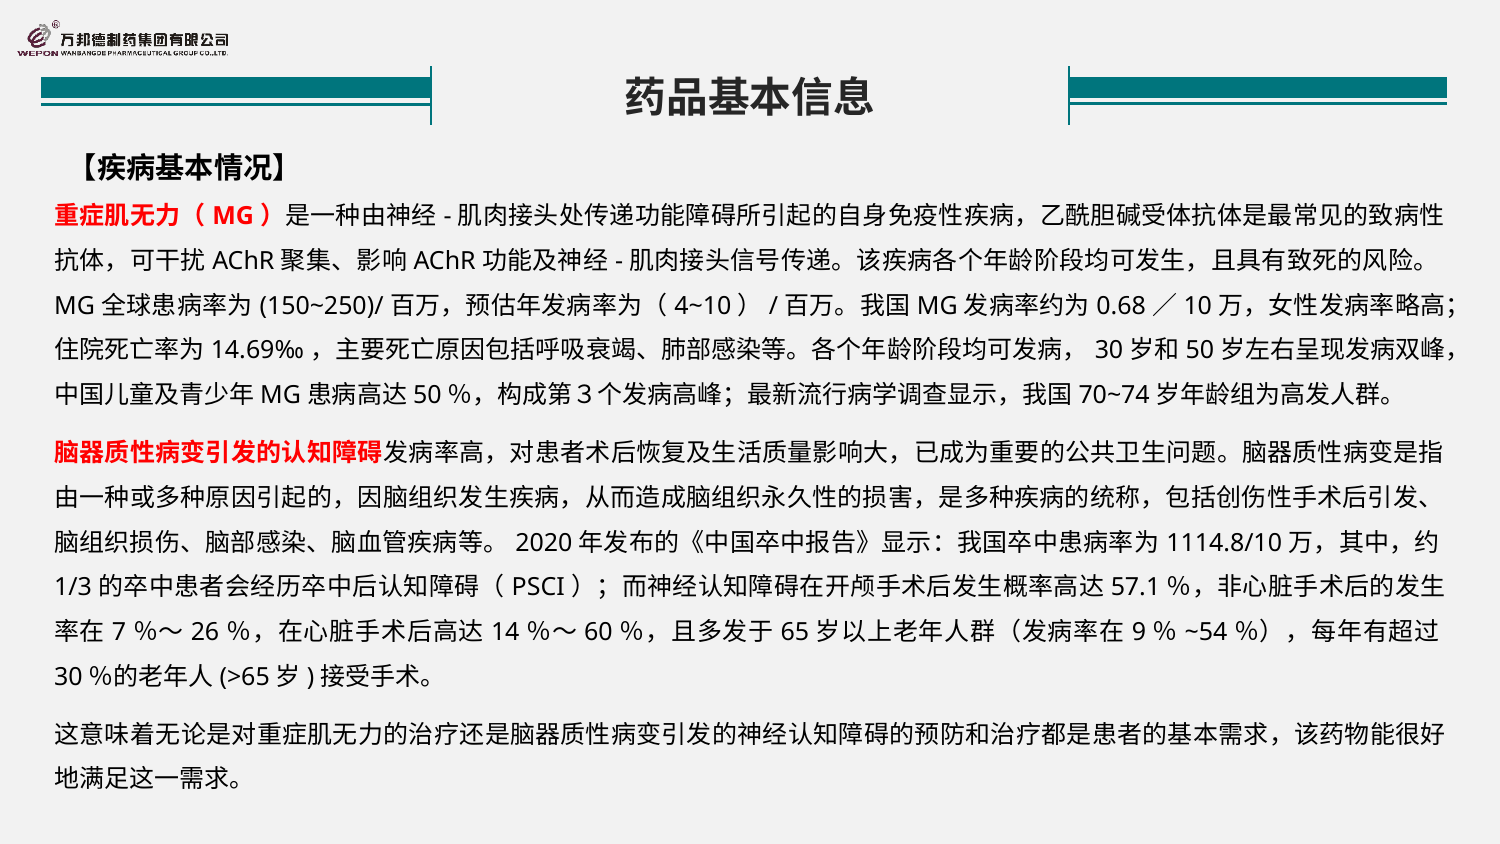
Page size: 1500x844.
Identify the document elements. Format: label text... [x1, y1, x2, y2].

picture [17, 20, 228, 56]
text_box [41, 66, 432, 126]
text_box 药品基本信息 [419, 62, 1081, 107]
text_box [1068, 65, 1448, 126]
text_box 【疾病基本情况】 重症肌无力（MG）是一种由神经-肌肉接头处传递功能障碍所引起的自身免疫性疾病，乙酰胆碱受体抗体是最常见的致病性抗体，可干扰AChR聚集、影响AChR功能及神经-肌肉接头信号传递。该疾病各个年龄阶段均可发生，且具有致死的风险。MG全球患病率为(150~250)/百万，预估年发病率为（4~10）/百万。我国MG发病率约为0.68／10万，女性发病率略高；住院死亡率为14.69‰，主要死亡原因包括呼吸衰竭、肺部感染等。各个年龄阶段均可发病，30岁和50岁左右呈现发病双峰，中国儿童及青少年MG患病高达50％，构成第３个发病高峰；最新流行病学调查显示，我国70~74岁年龄组为高发人群。 脑器质性病变引发的认知障碍发病率高，对患者术后恢复及生活质量影响大，已成为重要的公共卫生问题。脑器质性病变是指由一种或多种原因引起的，因脑组织发生疾病，从而造成脑组织永久性的损害，是多种疾病的统称，包括创伤性手术后引发、脑组织损伤、脑部感染、脑血管疾病等。2020年发布的《中国卒中报告》显示：我国卒中患病率为1114.8/10万，其中，约1/3的卒中患者会经历卒中后认知障碍（PSCI）；而神经认知障碍在开颅手术后发生概率高达57.1％，非心脏手术后的发生率在7％～26％，在心脏手术后高达14％～60％，且多发于65岁以上老年人群（发病率在9％~54％），每年有超过30％的老年人(>65岁)接受手术。 这意味着无论是对重症肌无力的治疗还是脑器质性病变引发的神经认知障碍的预防和治疗都是患者的基本需求，该药物能很好地满足这一需求。 [39, 107, 1461, 801]
